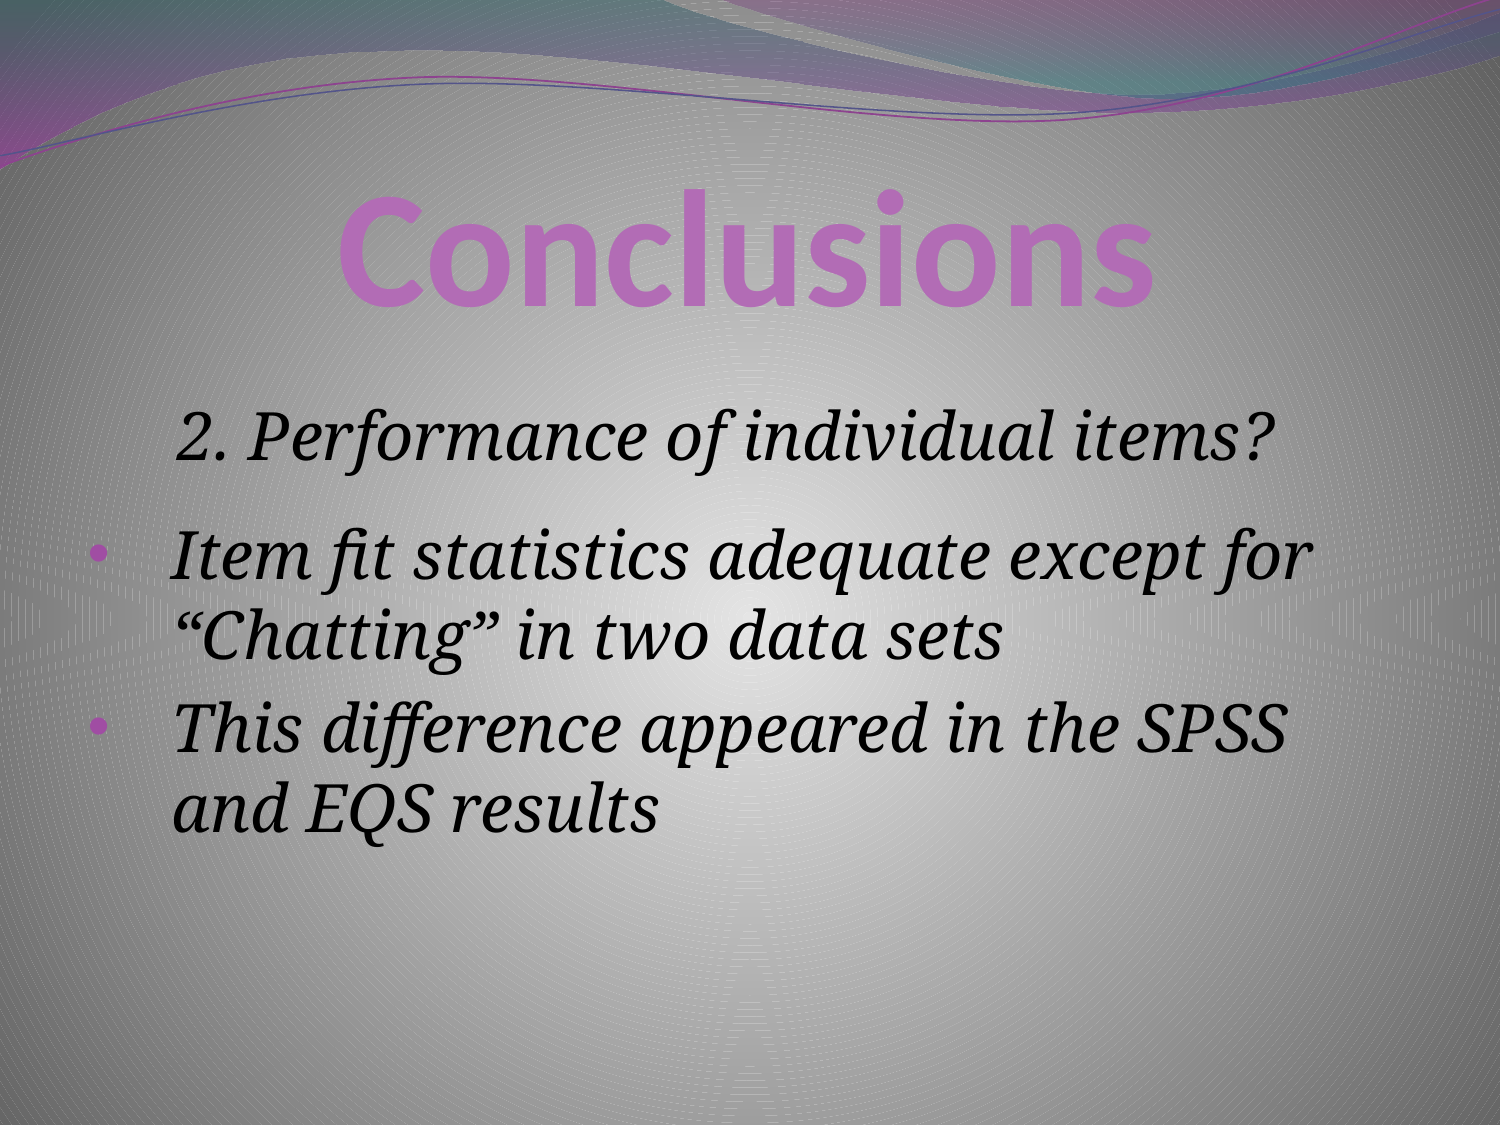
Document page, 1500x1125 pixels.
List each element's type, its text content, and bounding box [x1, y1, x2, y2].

subtitle 2. Performance of individual items? Item fit statistics adequate except for “Chatting” in two data sets This difference appeared in the SPSS and EQS results [87, 386, 1376, 1008]
title Conclusions [69, 23, 1430, 340]
